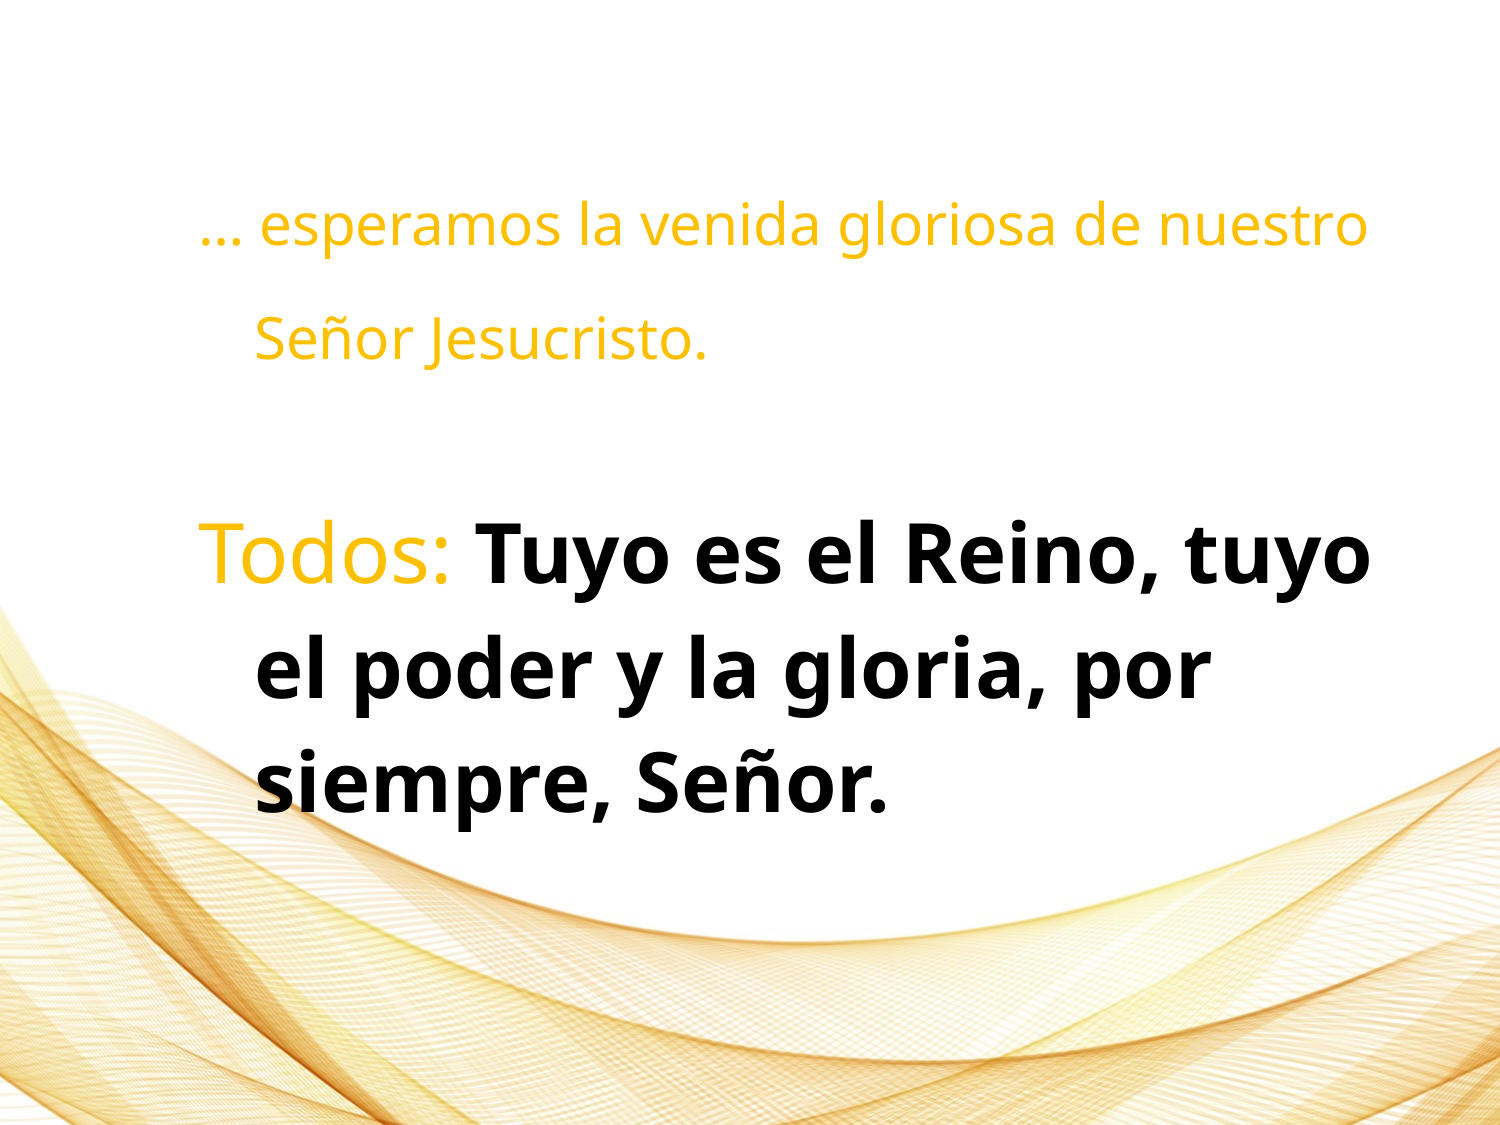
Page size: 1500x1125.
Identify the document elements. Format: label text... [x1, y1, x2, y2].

list … esperamos la venida gloriosa de nuestro Señor Jesucristo. Todos: Tuyo es el Reino, tuyo el poder y la gloria, por siempre, Señor. [183, 54, 1400, 1004]
picture [0, 0, 1500, 1125]
